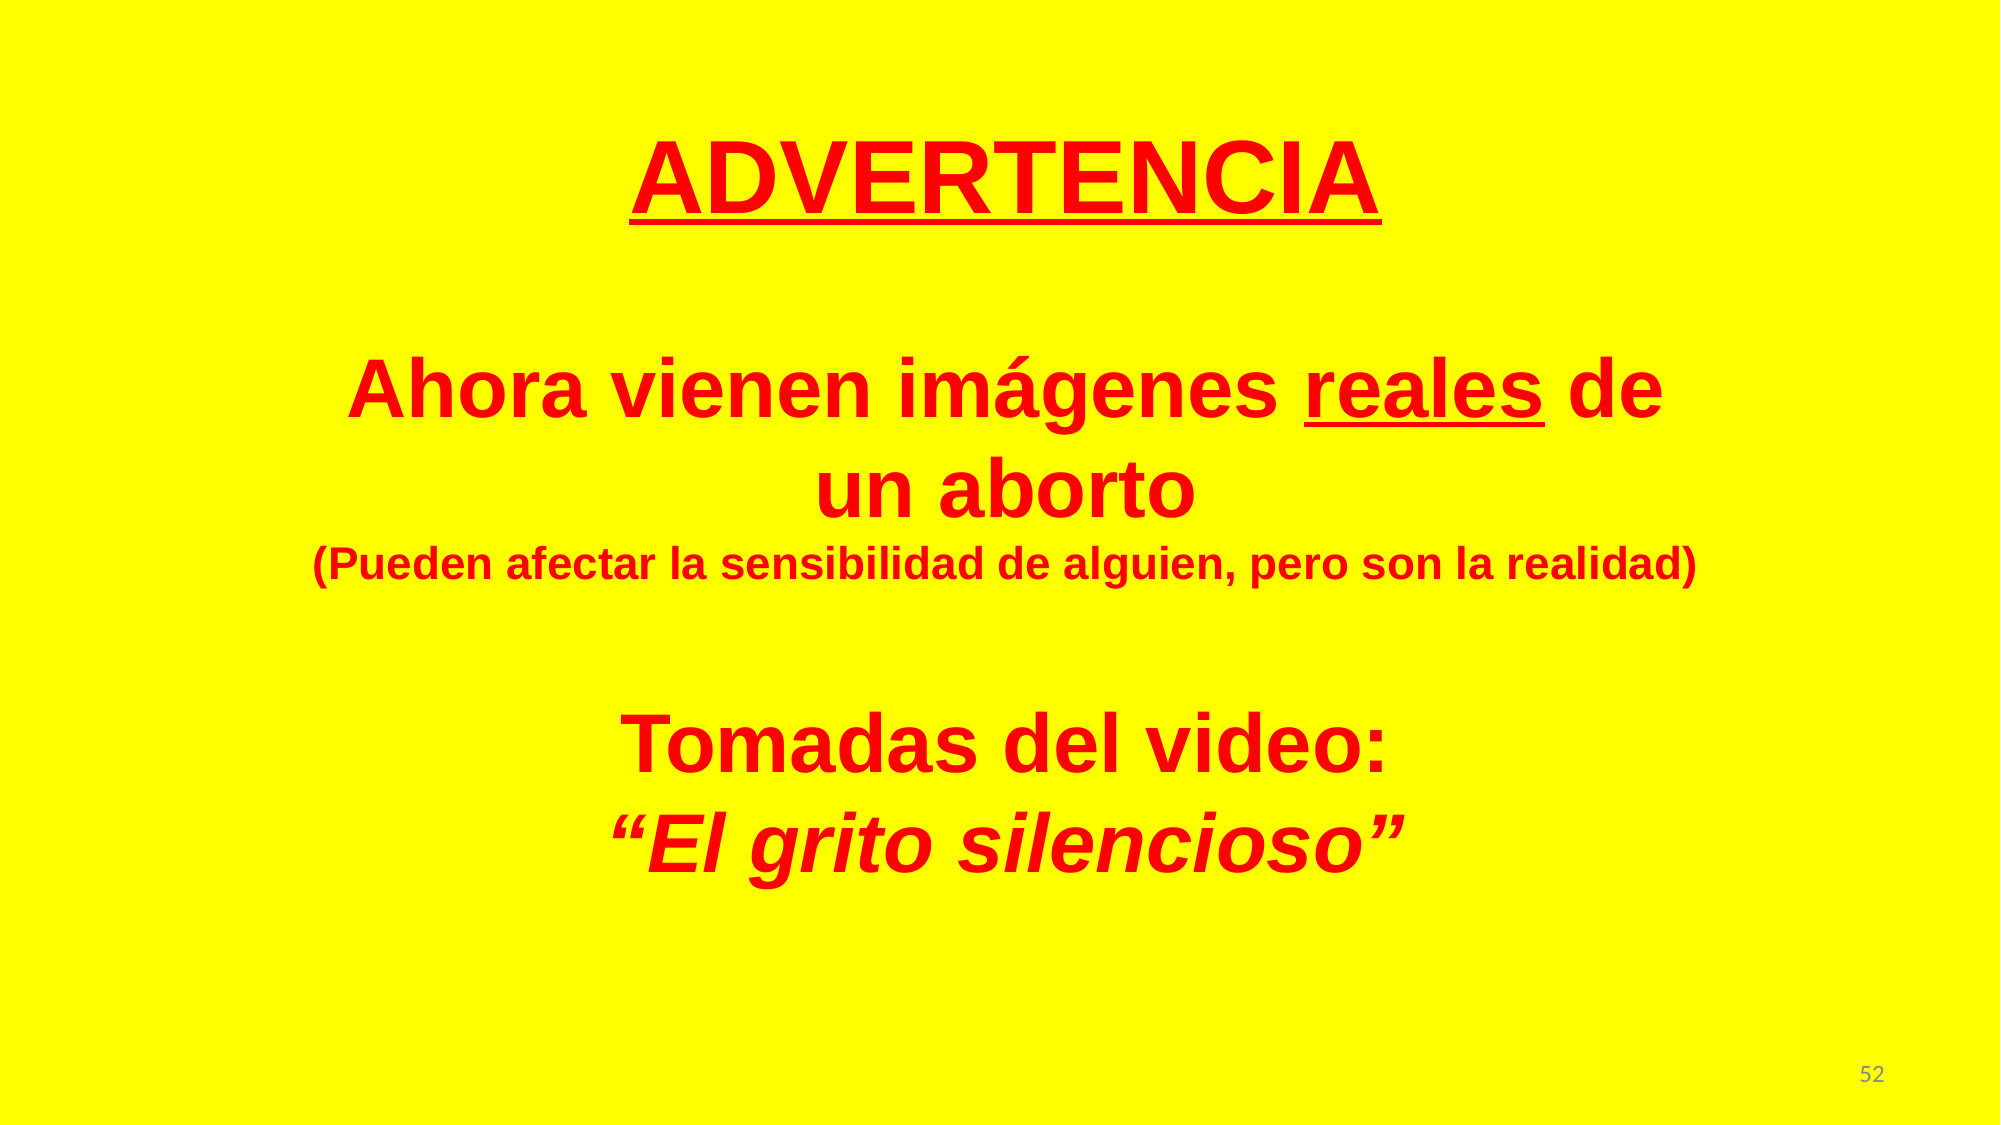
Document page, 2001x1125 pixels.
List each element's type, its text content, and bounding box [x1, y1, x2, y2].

slide_number 52 [1433, 1042, 1900, 1103]
text_box ADVERTENCIA Ahora vienen imágenes reales de un aborto (Pueden afectar la sensibilidad de alguien, pero son la realidad) Tomadas del video: “El grito silencioso” [291, 101, 1721, 897]
